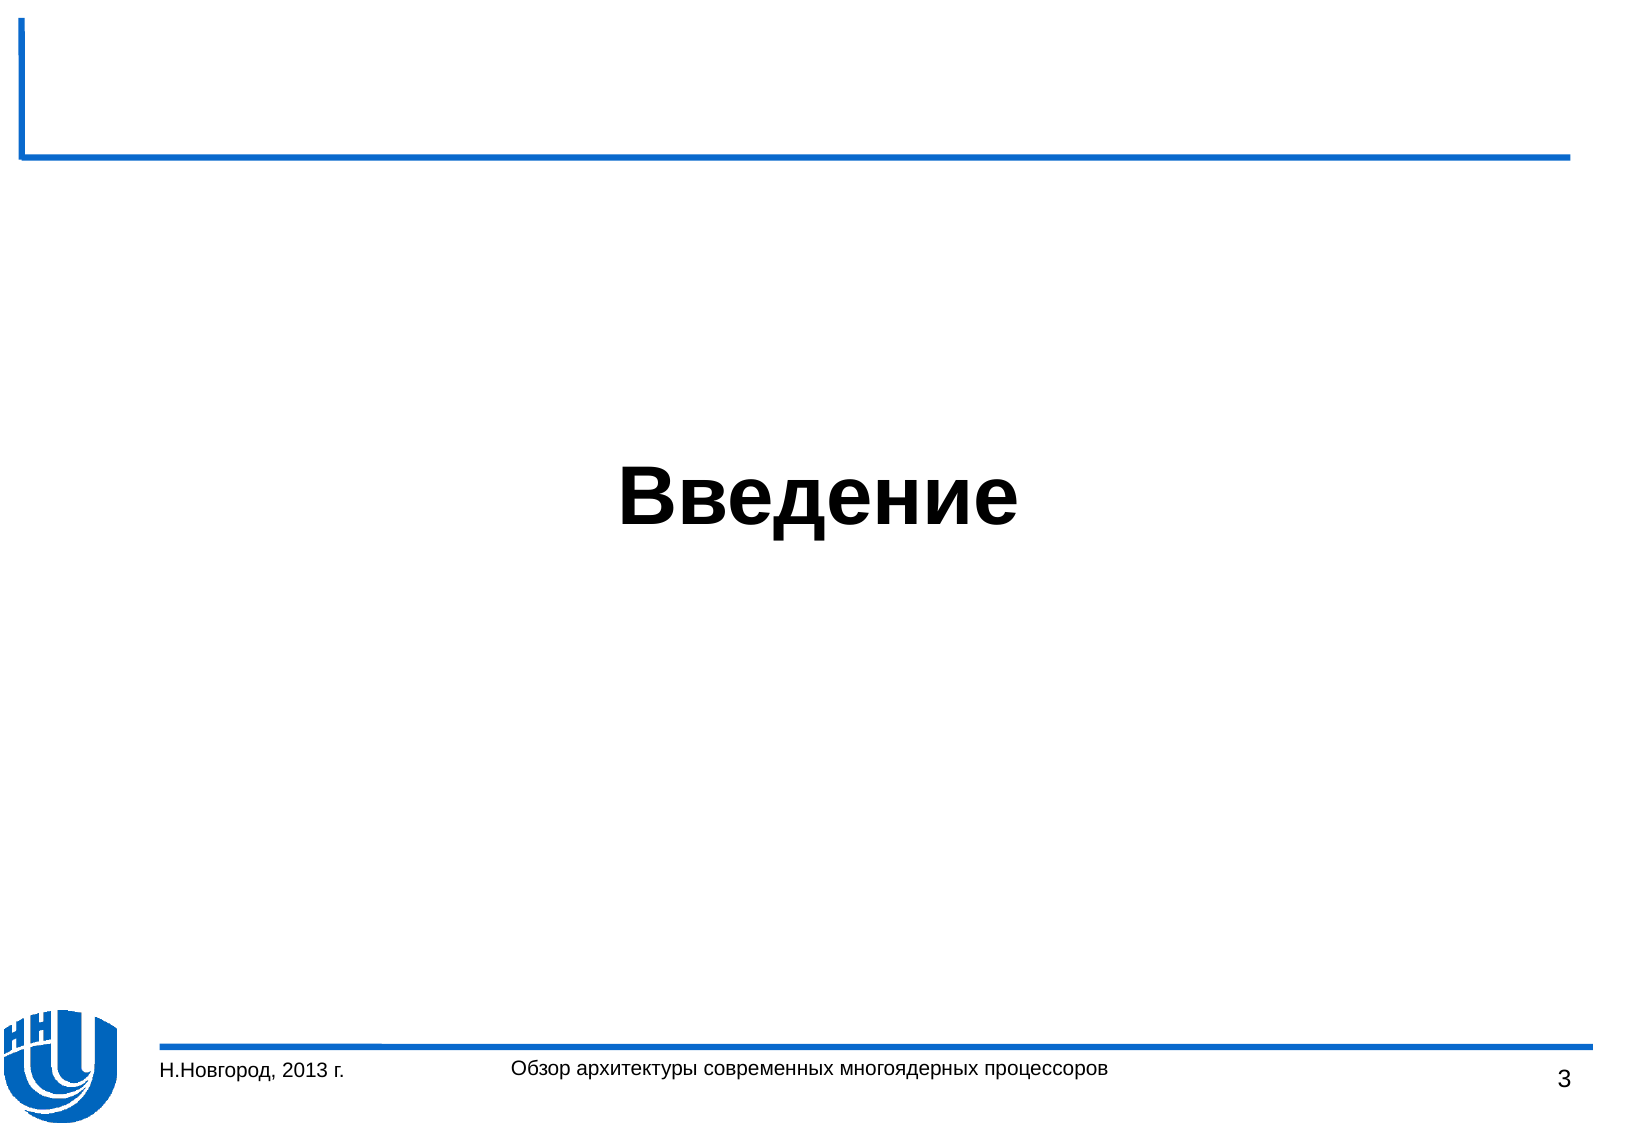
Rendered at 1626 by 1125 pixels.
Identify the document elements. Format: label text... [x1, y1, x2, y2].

title Введение [128, 433, 1510, 657]
picture [4, 1010, 117, 1123]
